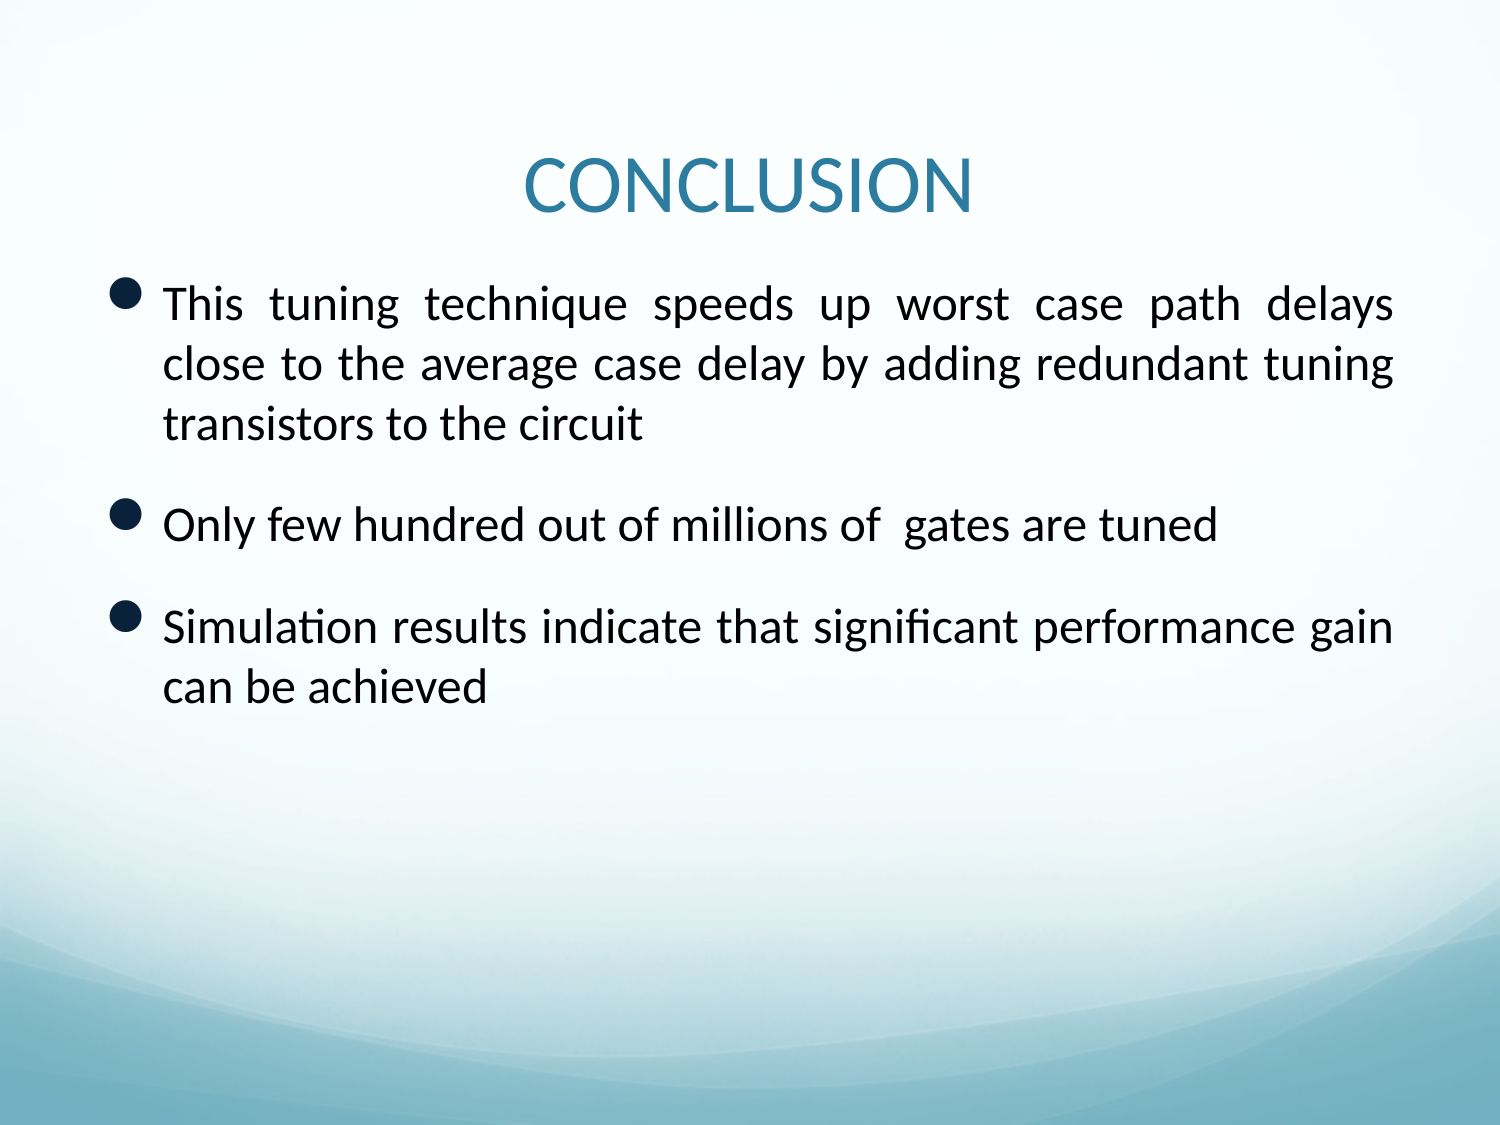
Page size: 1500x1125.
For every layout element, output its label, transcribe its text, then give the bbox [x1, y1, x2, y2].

title CONCLUSION [90, 17, 1410, 237]
list This tuning technique speeds up worst case path delays close to the average case delay by adding redundant tuning transistors to the circuit Only few hundred out of millions of gates are tuned Simulation results indicate that significant performance gain can be achieved [90, 262, 1410, 975]
